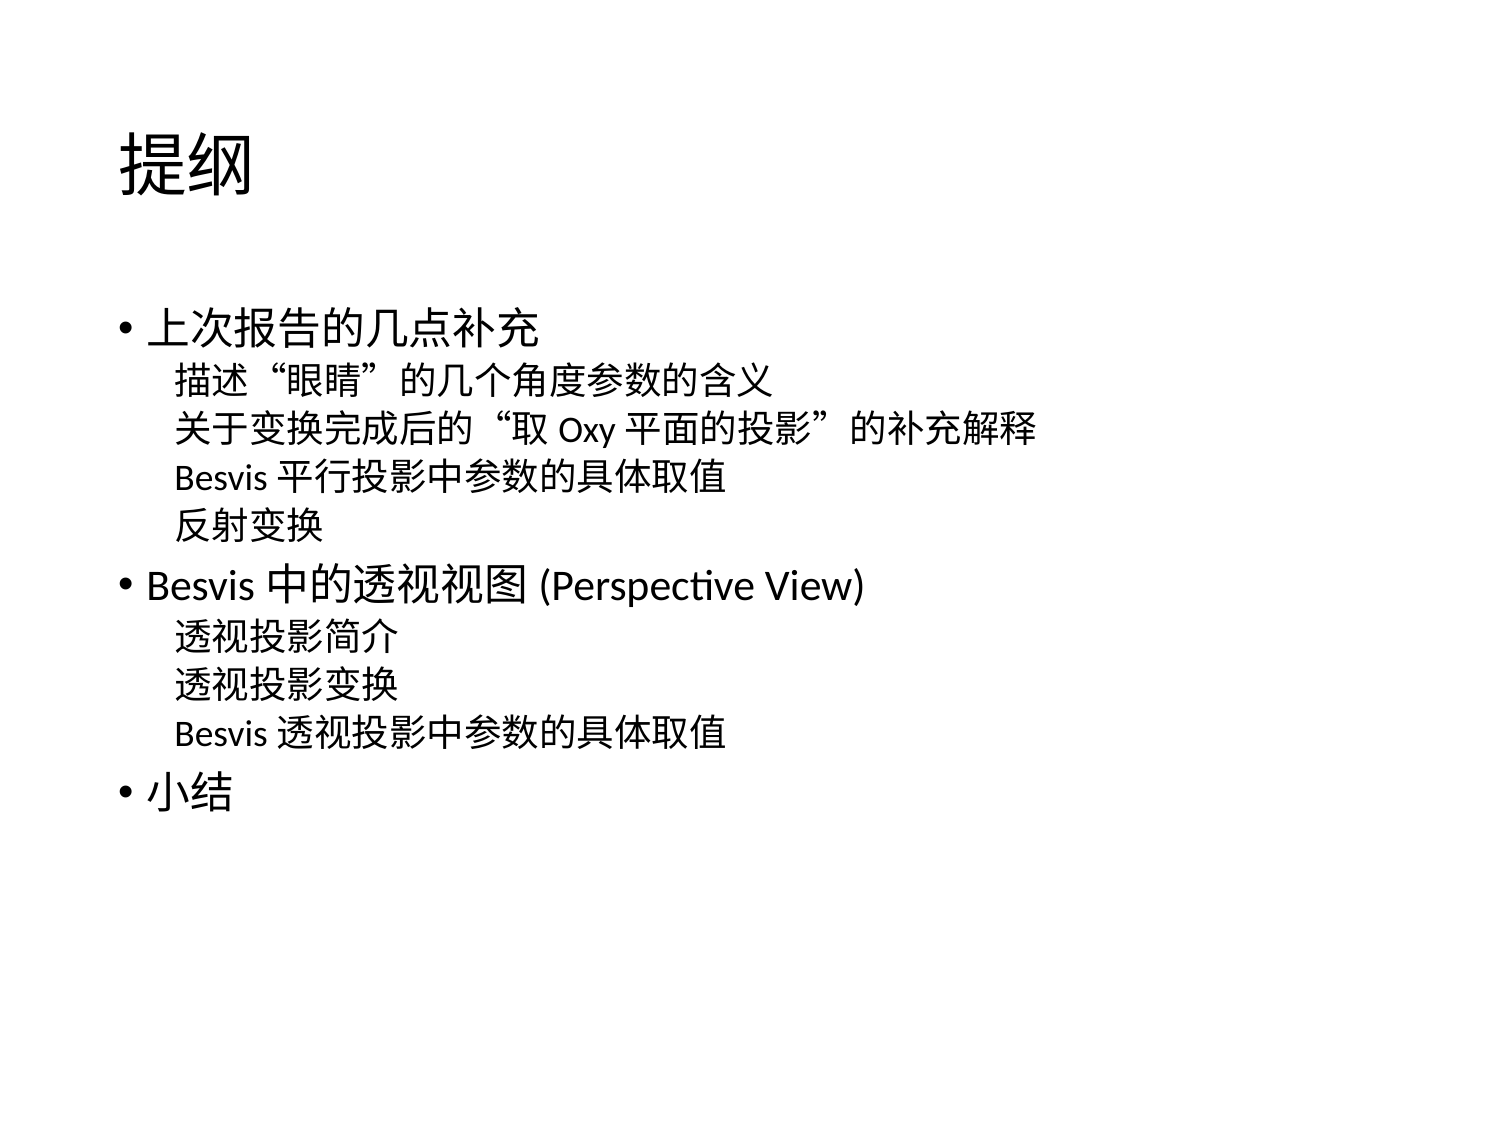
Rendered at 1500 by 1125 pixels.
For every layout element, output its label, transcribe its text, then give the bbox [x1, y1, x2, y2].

list 上次报告的几点补充 描述“眼睛”的几个角度参数的含义 关于变换完成后的“取Oxy平面的投影”的补充解释 Besvis平行投影中参数的具体取值 反射变换 Besvis中的透视视图(Perspective View) 透视投影简介 透视投影变换 Besvis透视投影中参数的具体取值 小结 [103, 299, 1397, 1014]
title 提纲 [103, 59, 1397, 278]
